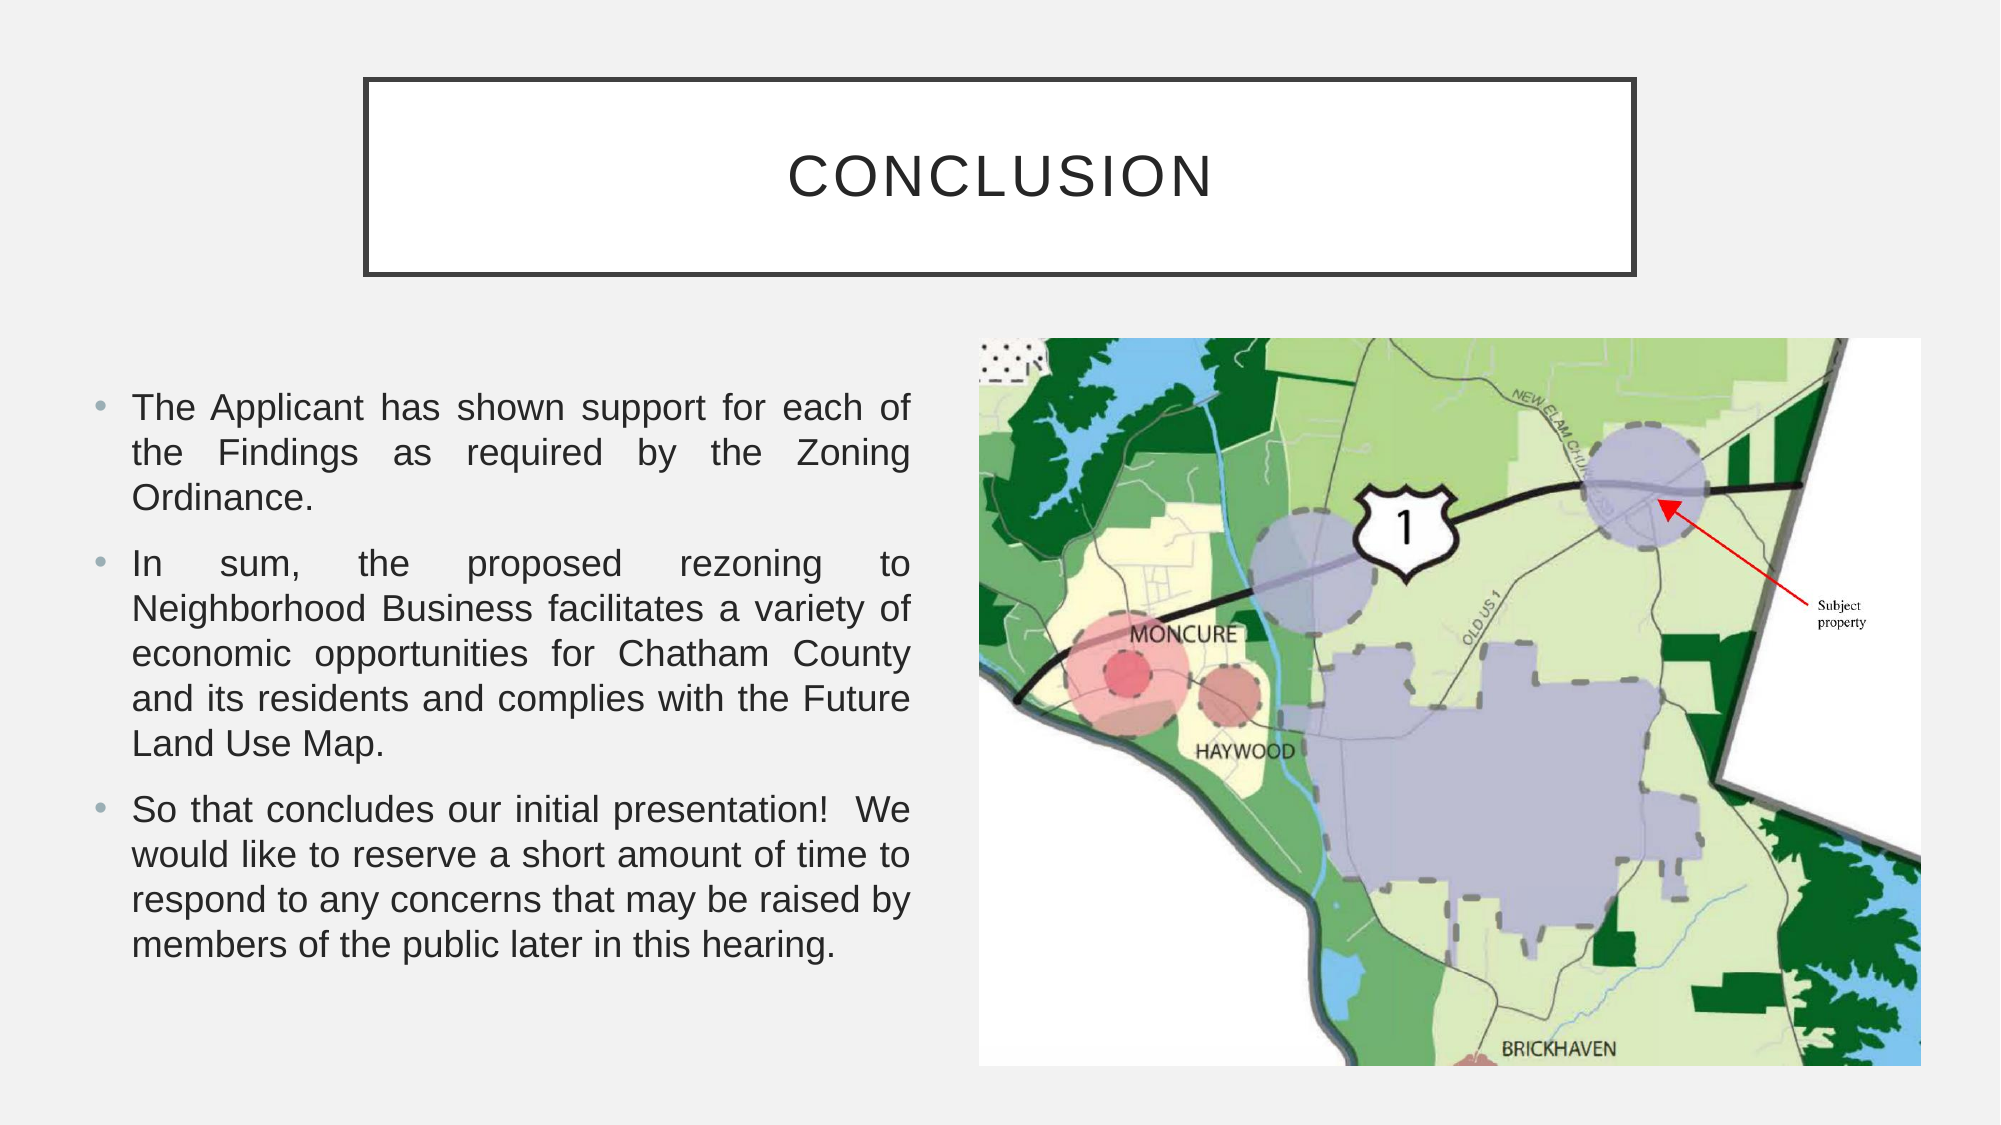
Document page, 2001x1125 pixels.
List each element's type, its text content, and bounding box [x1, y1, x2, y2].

list The Applicant has shown support for each of the Findings as required by the Zoning Ordinance. In sum, the proposed rezoning to Neighborhood Business facilitates a variety of economic opportunities for Chatham County and its residents and complies with the Future Land Use Map. So that concludes our initial presentation! We would like to reserve a short amount of time to respond to any concerns that may be raised by members of the public later in this hearing. [79, 375, 927, 1030]
picture [979, 338, 1921, 1066]
title CONCLUSION [363, 77, 1637, 277]
